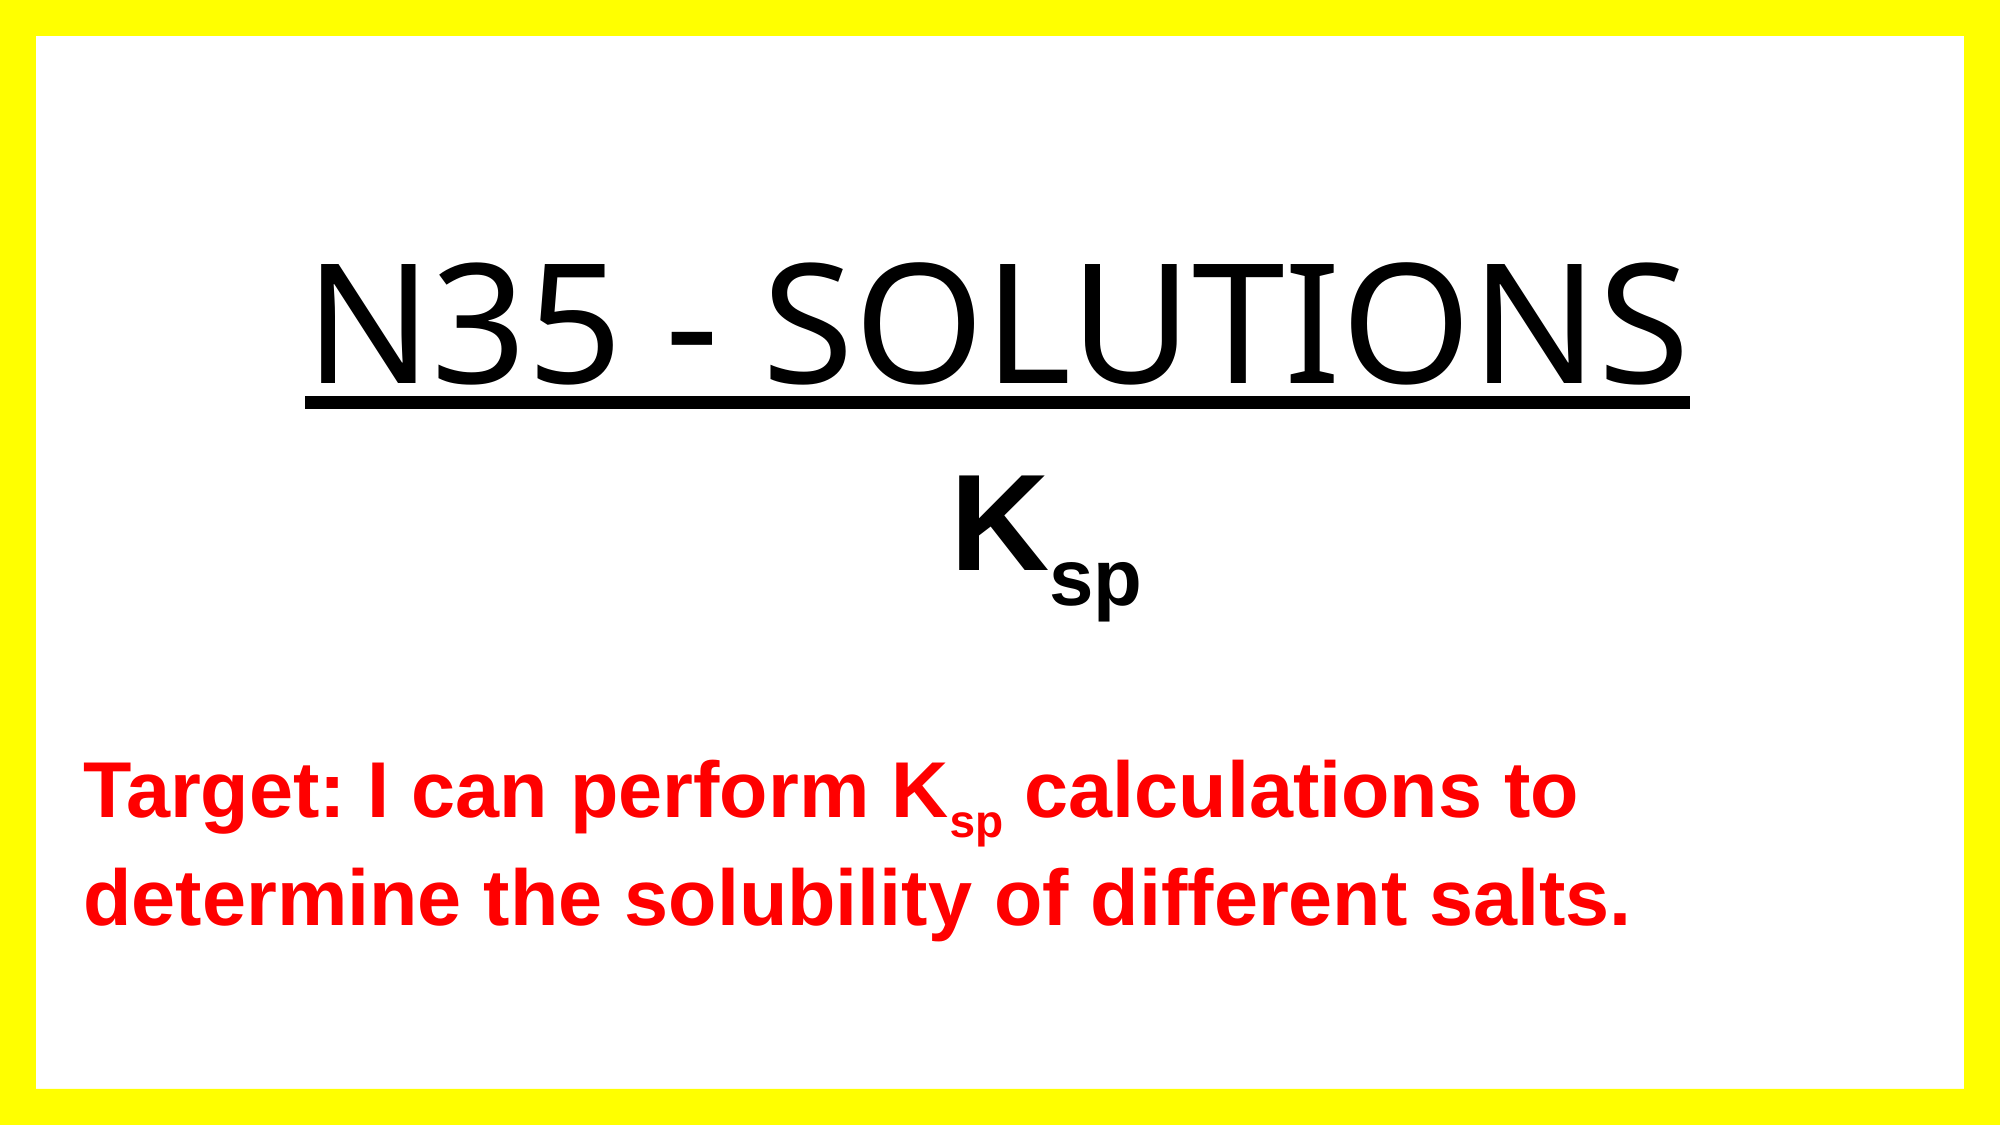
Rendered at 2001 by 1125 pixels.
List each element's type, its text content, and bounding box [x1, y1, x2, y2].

title N35 - SOLUTIONS [280, 150, 1716, 425]
text_box Ksp [129, 425, 1964, 629]
text_box [0, 0, 2000, 1125]
text_box Target: I can perform Ksp calculations to determine the solubility of different salts. [68, 730, 1962, 949]
